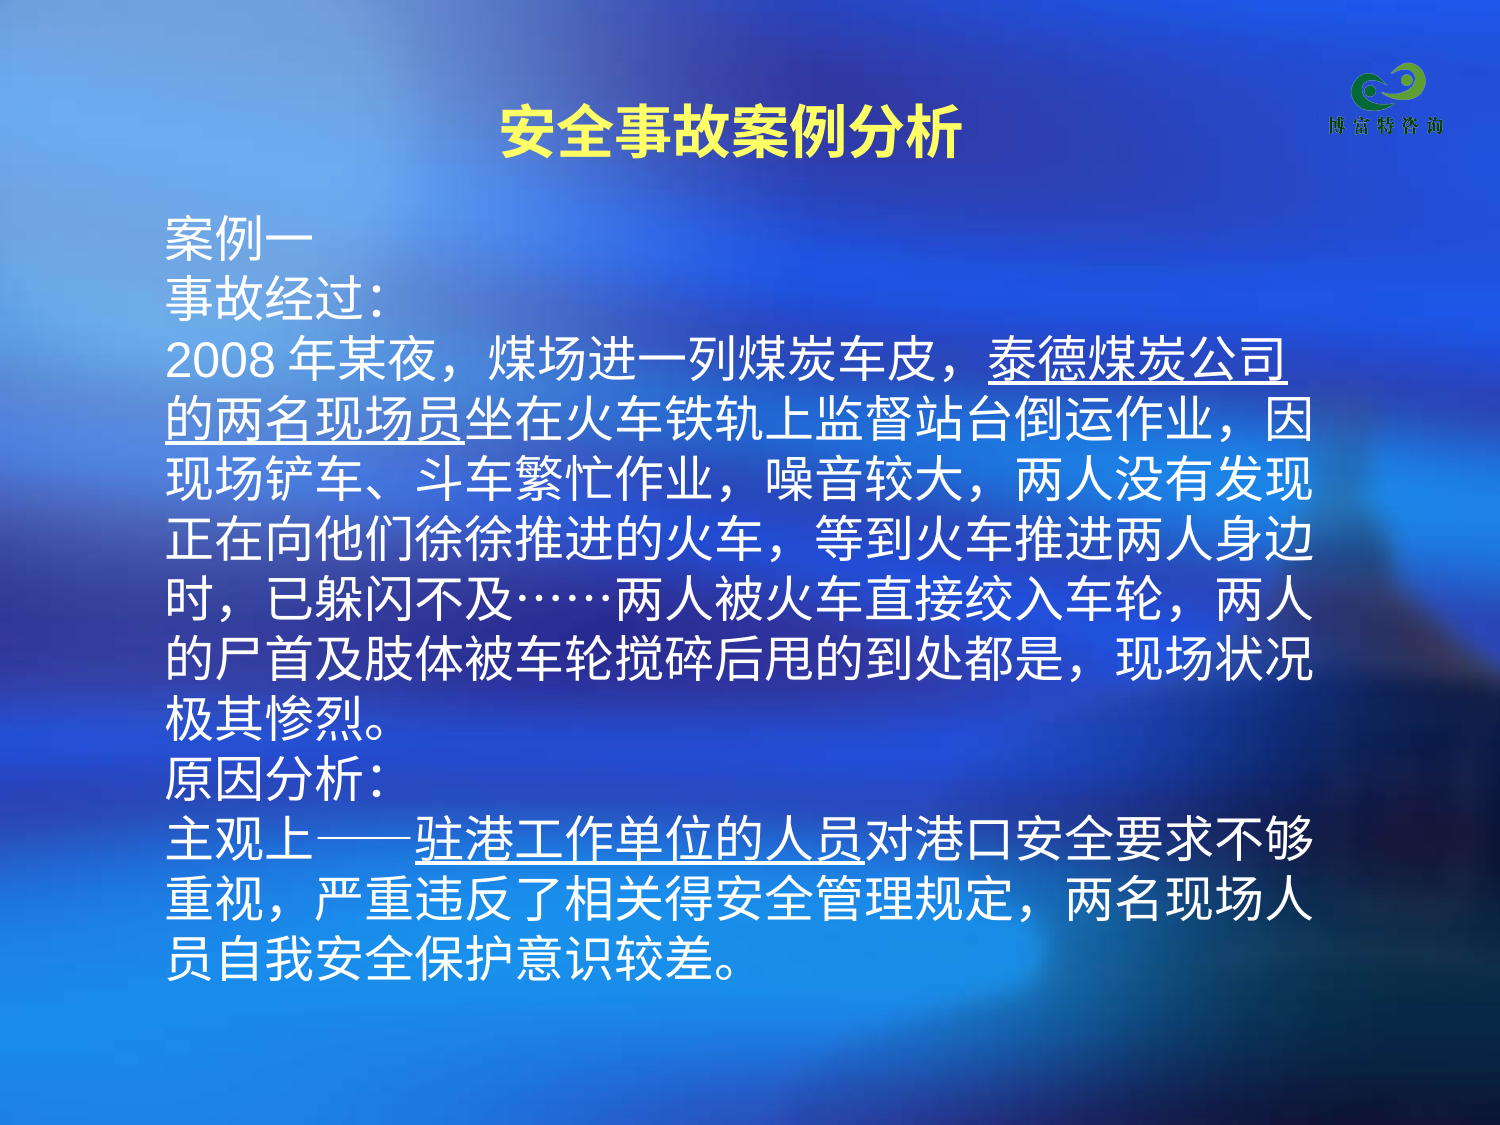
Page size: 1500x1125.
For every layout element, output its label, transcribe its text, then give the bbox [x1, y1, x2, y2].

picture [0, 0, 1500, 1125]
text_box 安全事故案例分析 [137, 87, 1325, 173]
text_box 案例一 事故经过： 2008年某夜，煤场进一列煤炭车皮，泰德煤炭公司的两名现场员坐在火车铁轨上监督站台倒运作业，因现场铲车、斗车繁忙作业，噪音较大，两人没有发现正在向他们徐徐推进的火车，等到火车推进两人身边时，已躲闪不及……两人被火车直接绞入车轮，两人的尸首及肢体被车轮搅碎后甩的到处都是，现场状况极其惨烈。 原因分析： 主观上——驻港工作单位的人员对港口安全要求不够重视，严重违反了相关得安全管理规定，两名现场人员自我安全保护意识较差。 [149, 199, 1350, 995]
